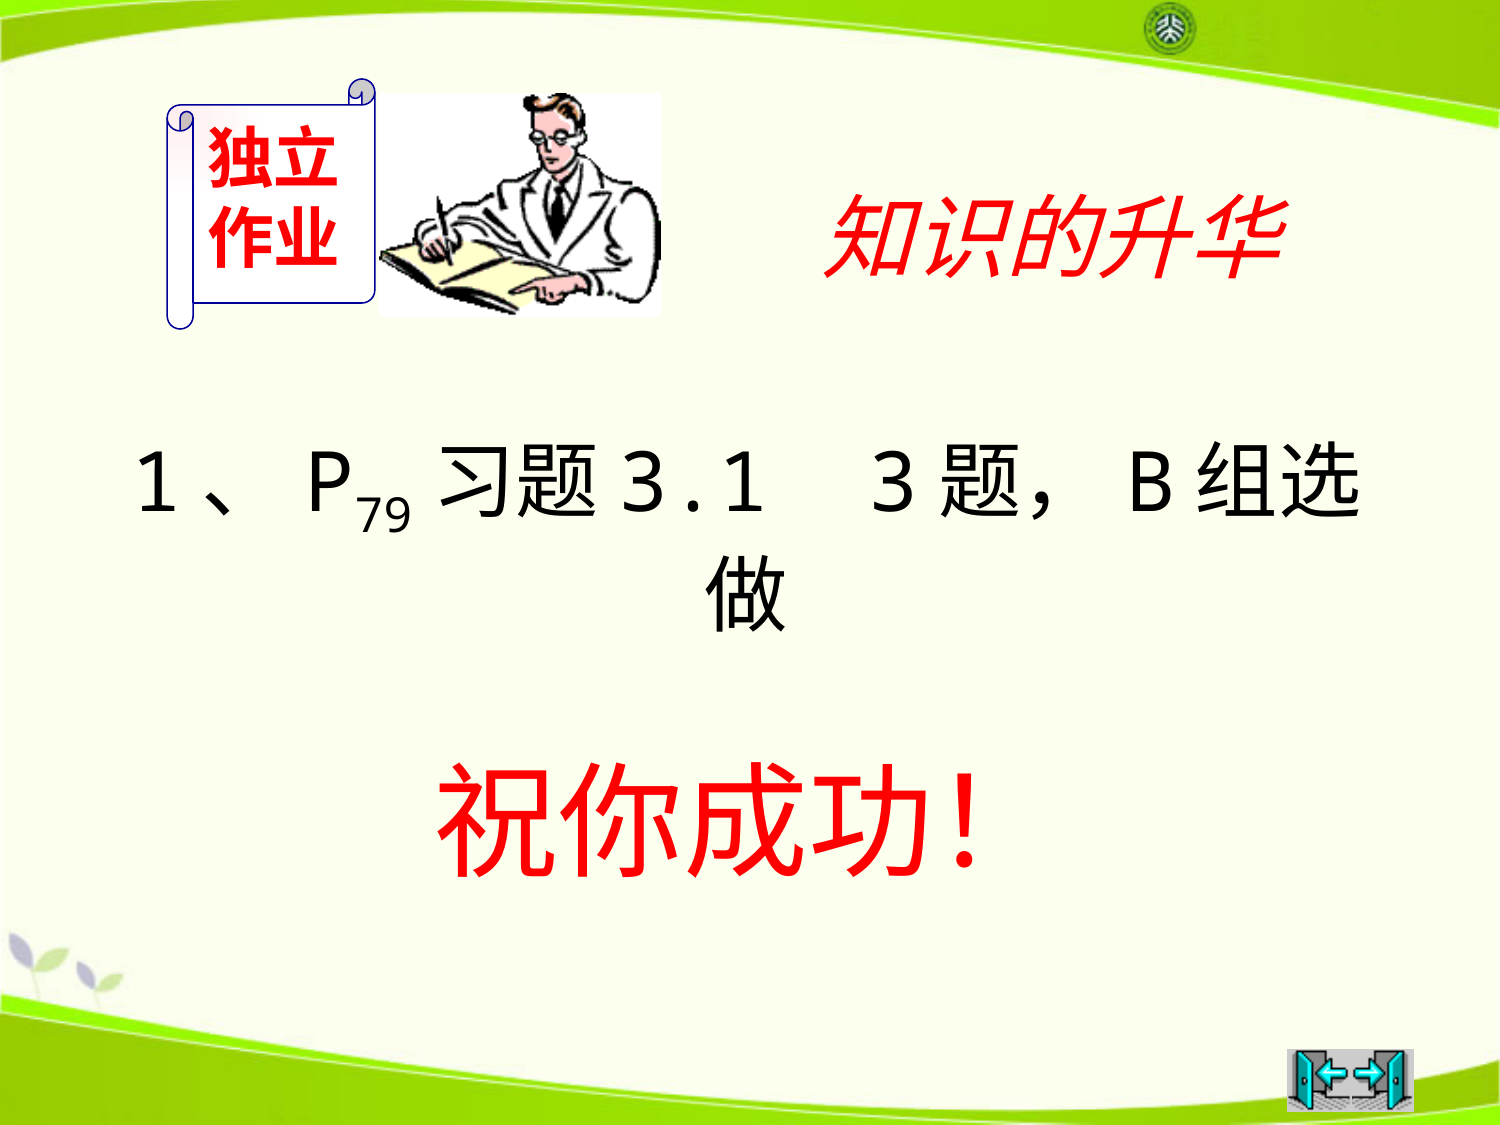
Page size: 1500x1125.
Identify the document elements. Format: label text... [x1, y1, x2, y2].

picture [0, 0, 1500, 1125]
title 知识的升华 [688, 141, 1414, 329]
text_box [166, 78, 662, 330]
text_box 1、P79习题3.1 3题，B组选做 祝你成功！ [78, 420, 1414, 907]
